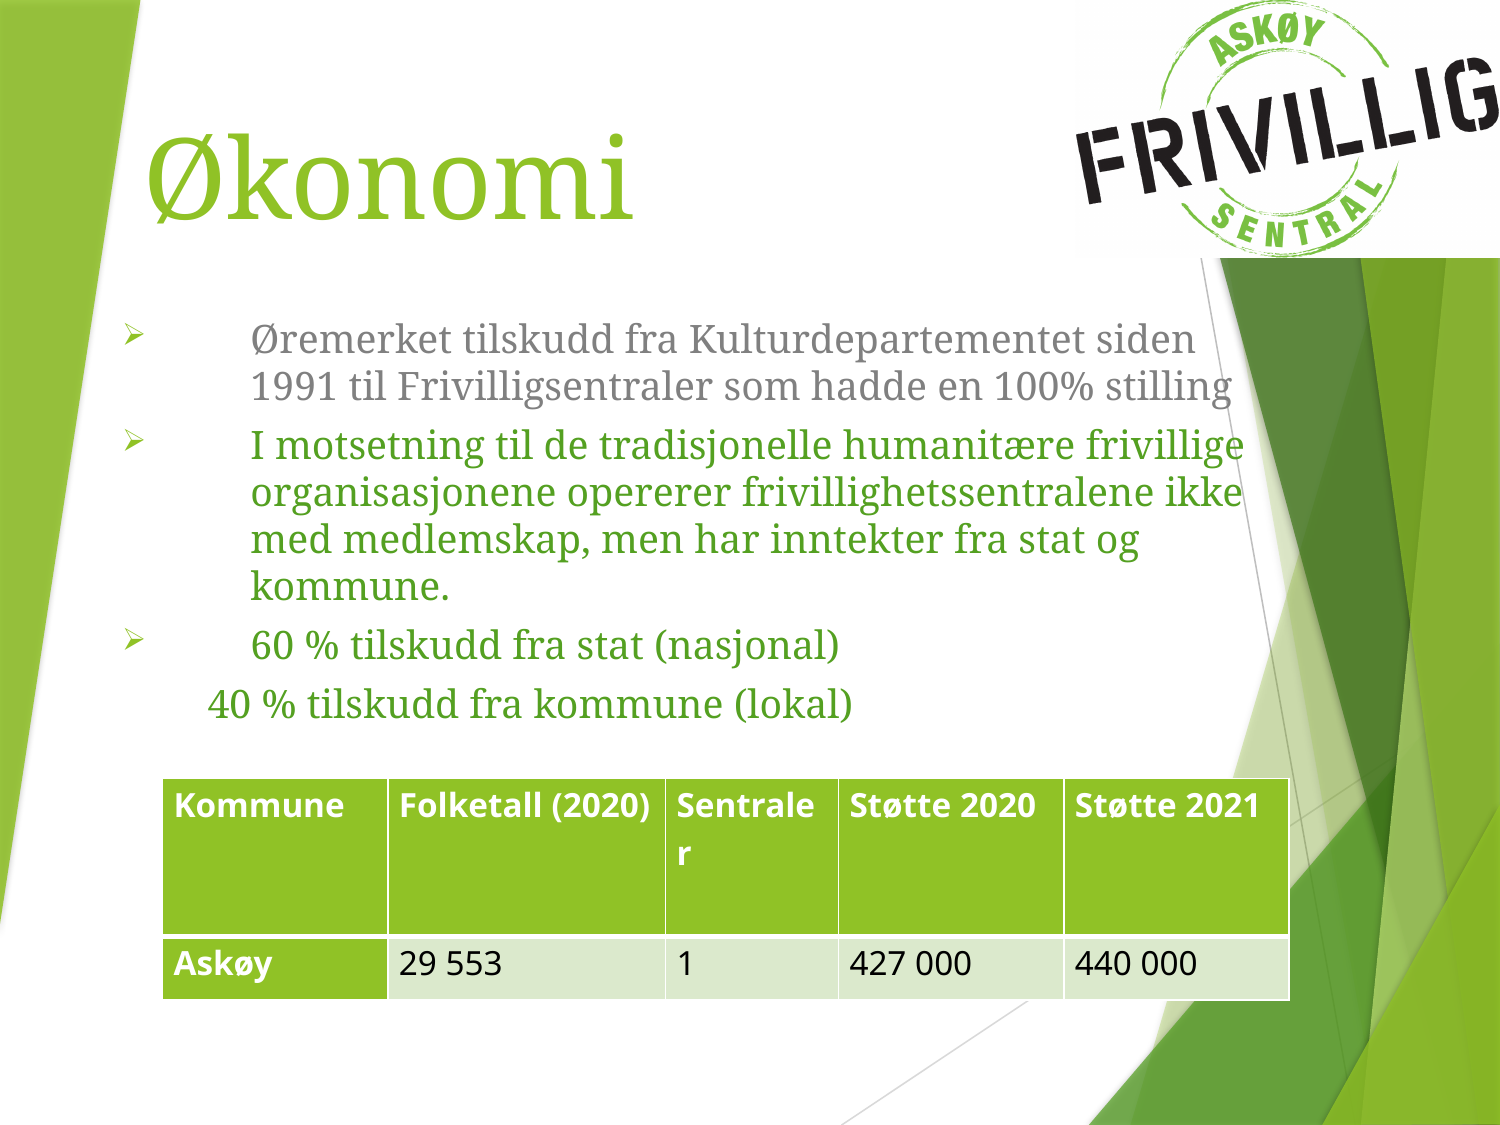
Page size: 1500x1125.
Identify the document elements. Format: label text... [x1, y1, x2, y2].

table_cell 427 000 [839, 939, 1063, 999]
subtitle Øremerket tilskudd fra Kulturdepartementet siden 1991 til Frivilligsentraler som hadde en 100% stilling I motsetning til de tradisjonelle humanitære frivillige organisasjonene opererer frivillighetssentralene ikke med medlemskap, men har inntekter fra stat og kommune. 60 % tilskudd fra stat (nasjonal) 40 % tilskudd fra kommune (lokal) [107, 307, 1270, 779]
picture [1075, 0, 1500, 258]
title Økonomi [128, 78, 1070, 250]
table_cell Askøy [163, 939, 387, 999]
table_header Støtte 2020 [839, 779, 1063, 934]
table_cell 1 [666, 939, 838, 999]
table_cell 440 000 [1065, 939, 1288, 999]
table_header Sentraler [666, 779, 838, 934]
table_header Kommune [163, 779, 387, 934]
table_header Støtte 2021 [1065, 779, 1288, 934]
table_cell 29 553 [389, 939, 665, 999]
table_header Folketall (2020) [389, 779, 665, 934]
